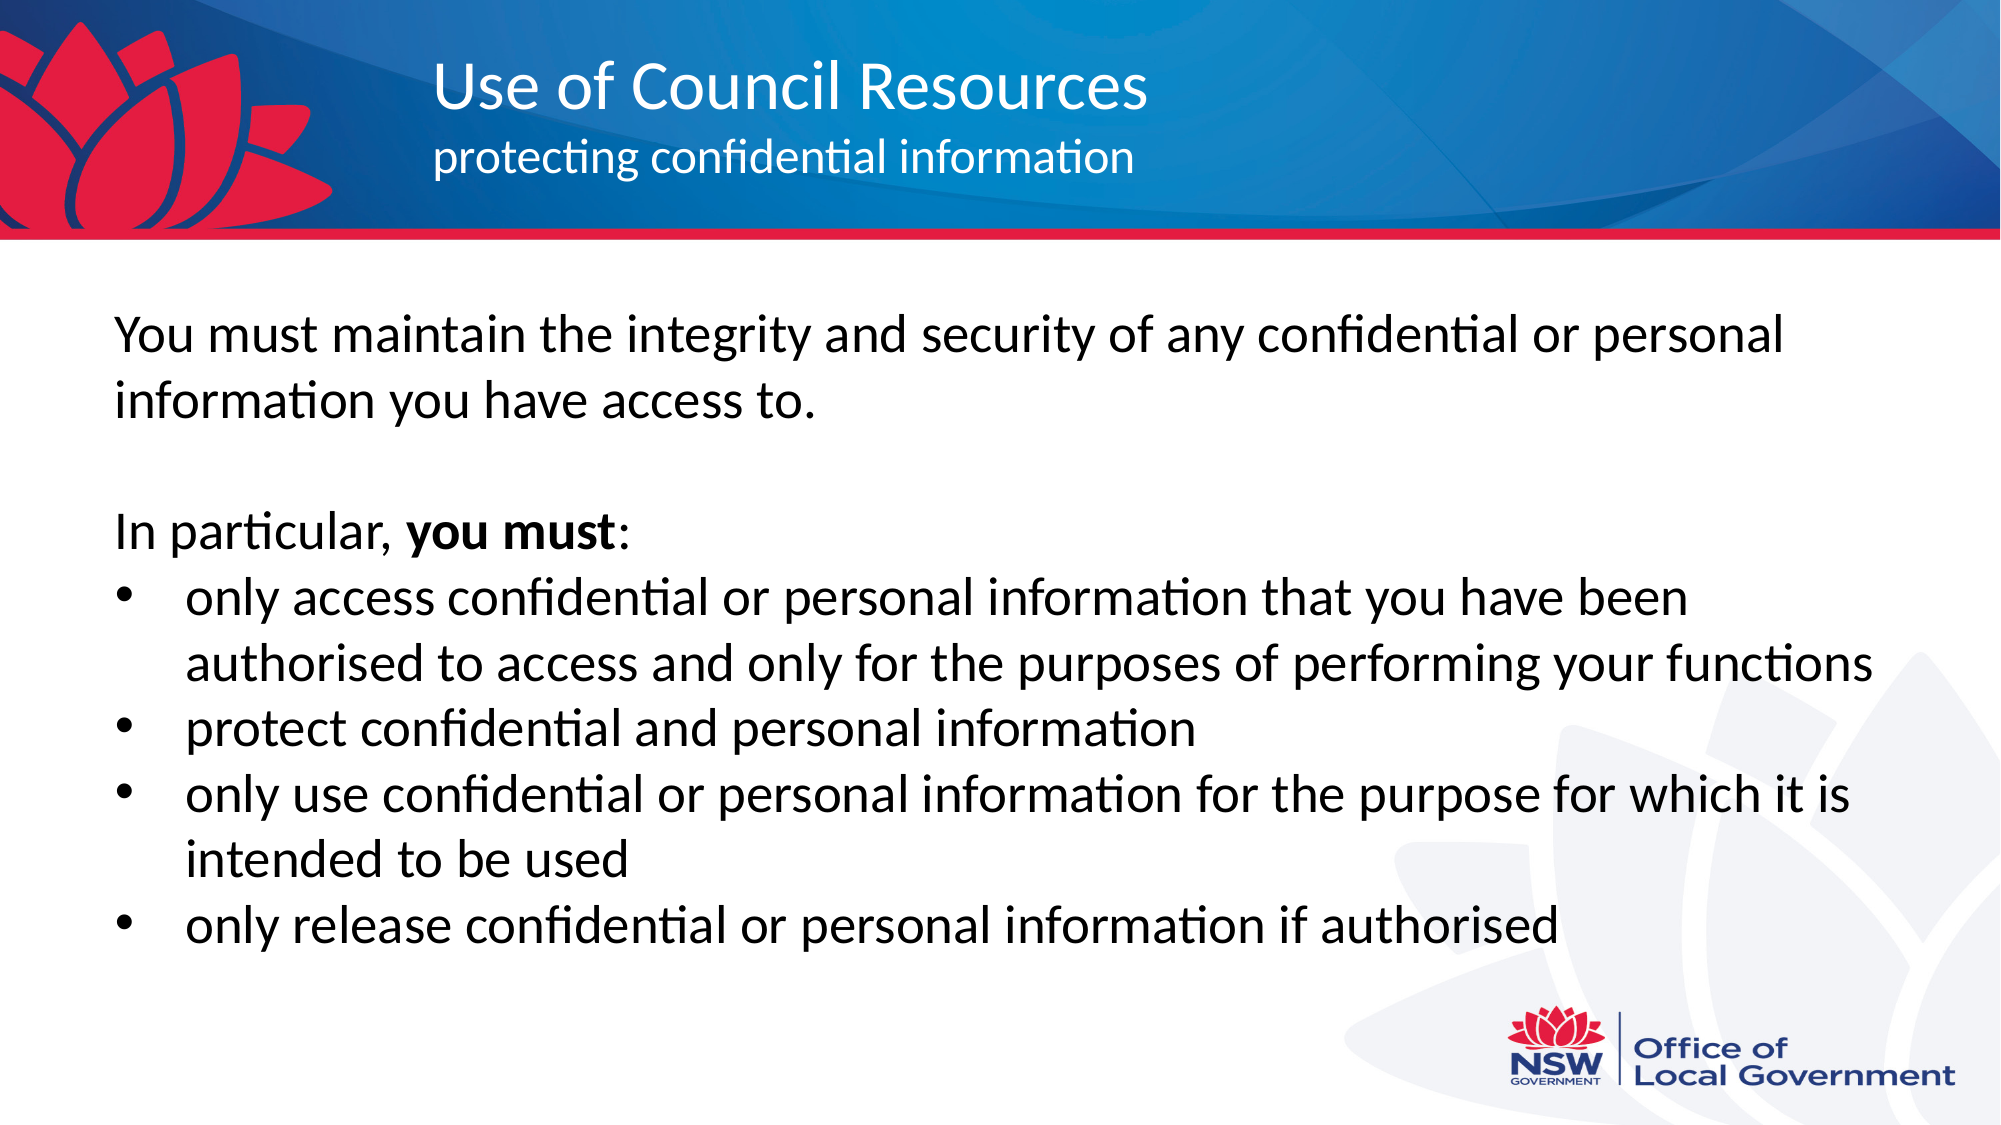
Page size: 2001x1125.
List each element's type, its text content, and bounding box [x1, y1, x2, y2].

picture [0, 0, 2001, 1125]
title Use of Council Resources protecting confidential information [417, 30, 1903, 192]
list You must maintain the integrity and security of any confidential or personal information you have access to. In particular, you must: only access confidential or personal information that you have been authorised to access and only for the purposes of performing your functions protect confidential and personal information only use confidential or personal information for the purpose for which it is intended to be used only release confidential or personal information if authorised [99, 290, 1900, 1034]
